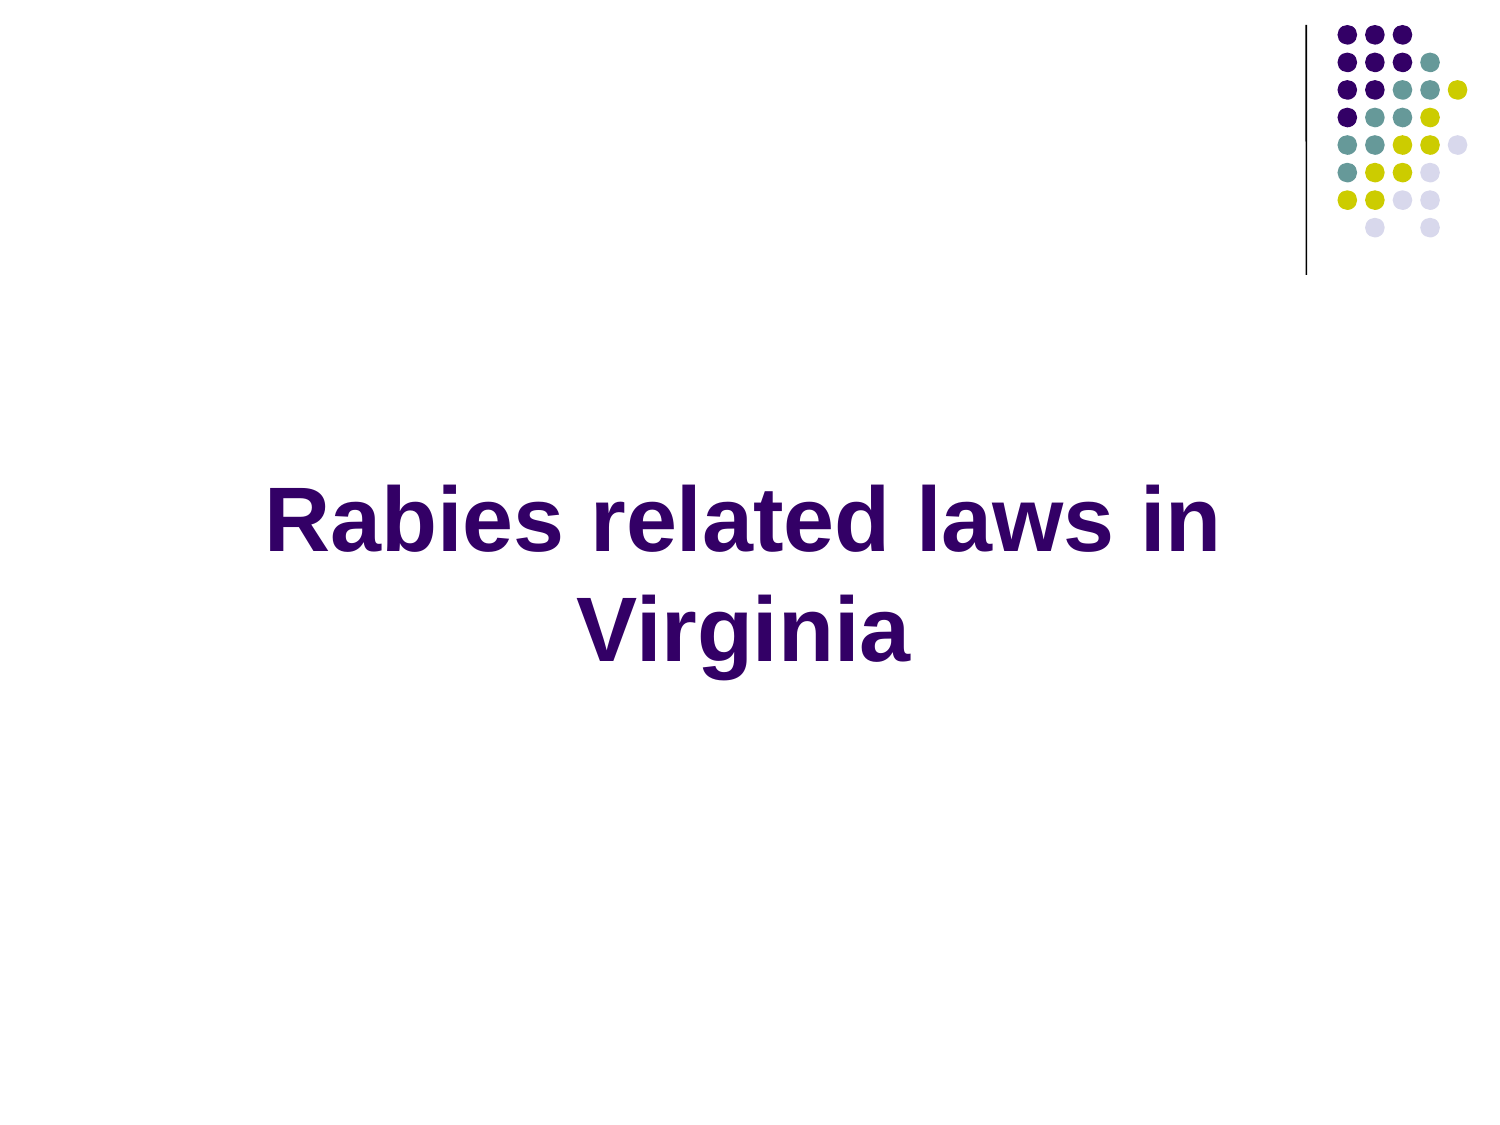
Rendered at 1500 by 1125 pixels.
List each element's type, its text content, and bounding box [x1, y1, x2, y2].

title Rabies related laws in Virginia [124, 474, 1363, 688]
